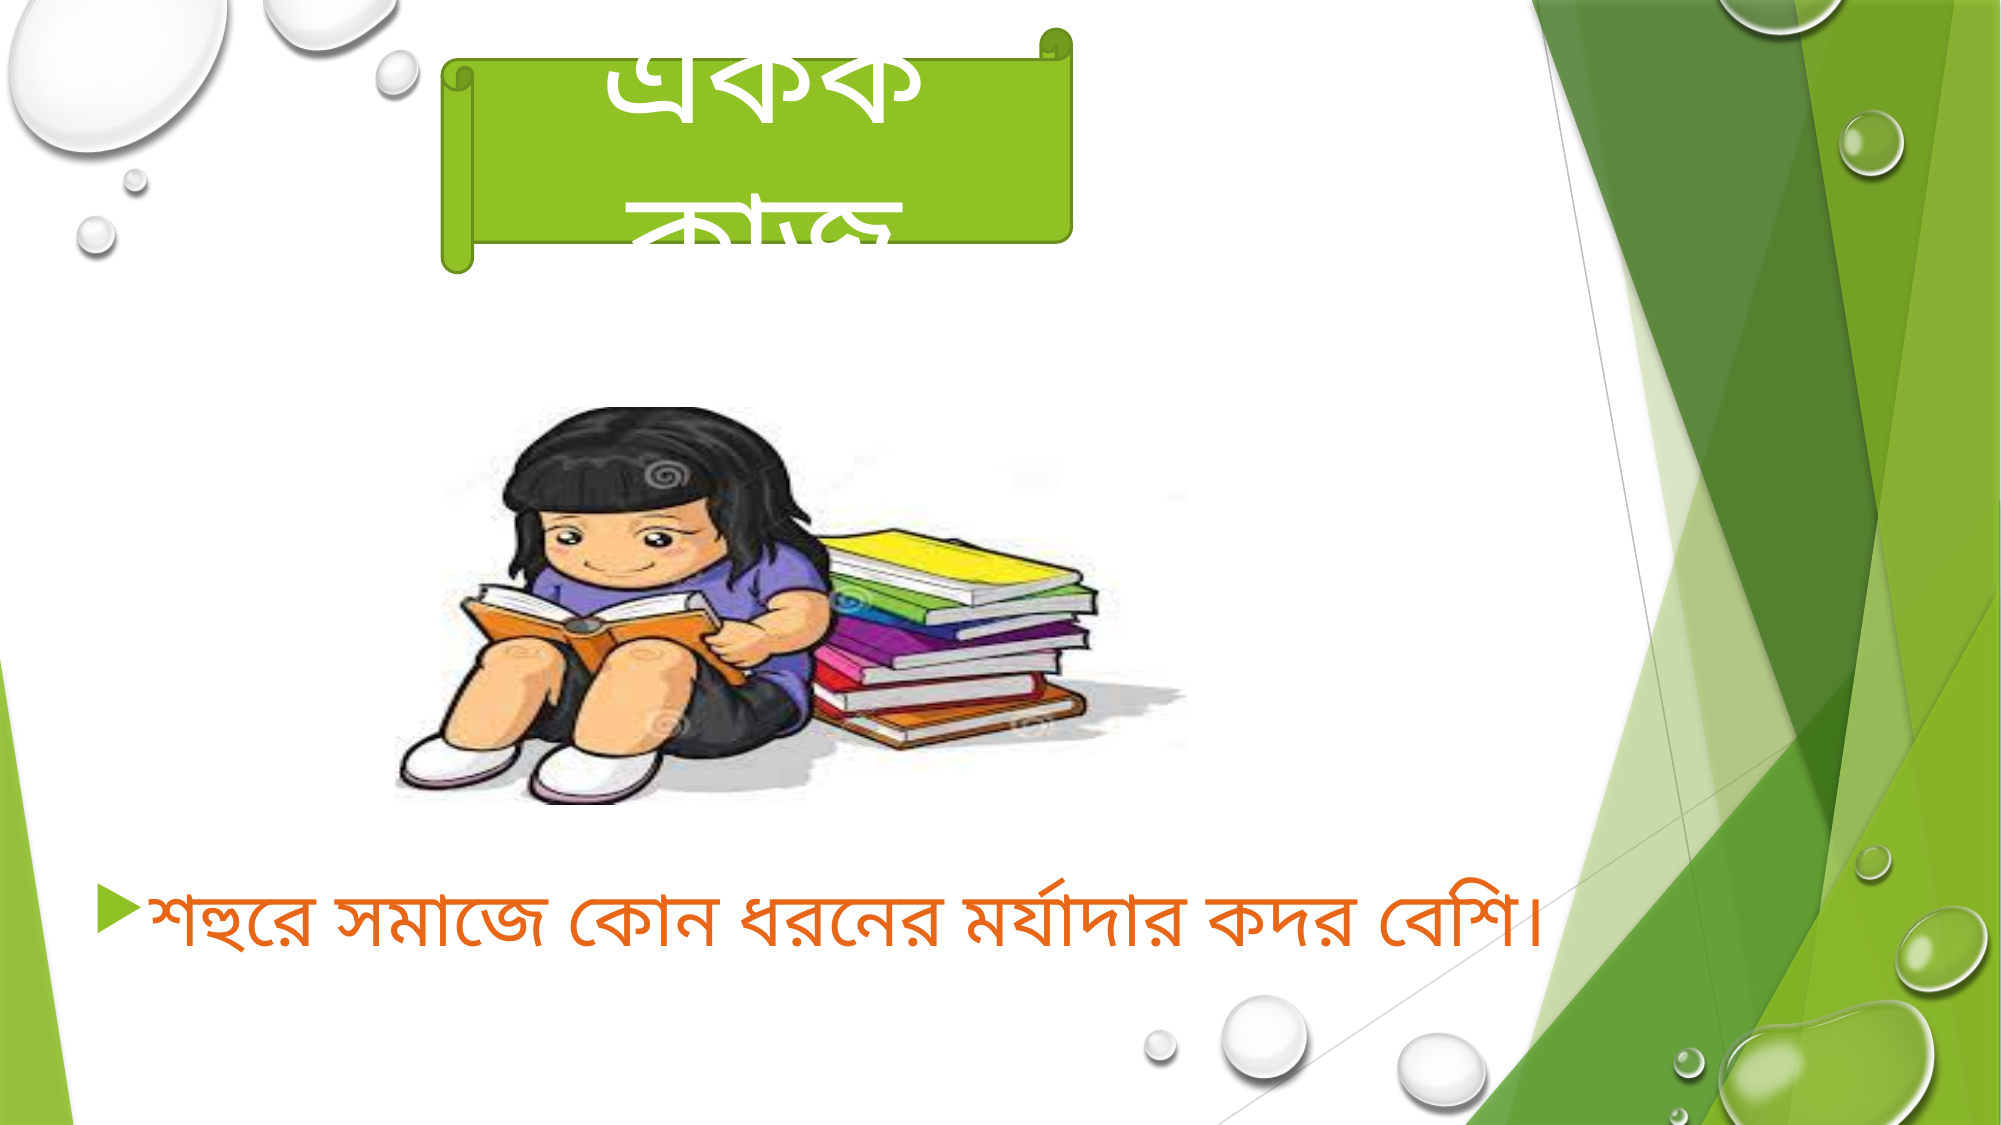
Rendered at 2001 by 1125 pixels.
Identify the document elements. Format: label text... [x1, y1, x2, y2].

text_box একক কাজ [440, 27, 1074, 275]
picture [0, 0, 2000, 1125]
list শহুরে সমাজে কোন ধরনের মর্যাদার কদর বেশি। [77, 863, 1778, 1125]
